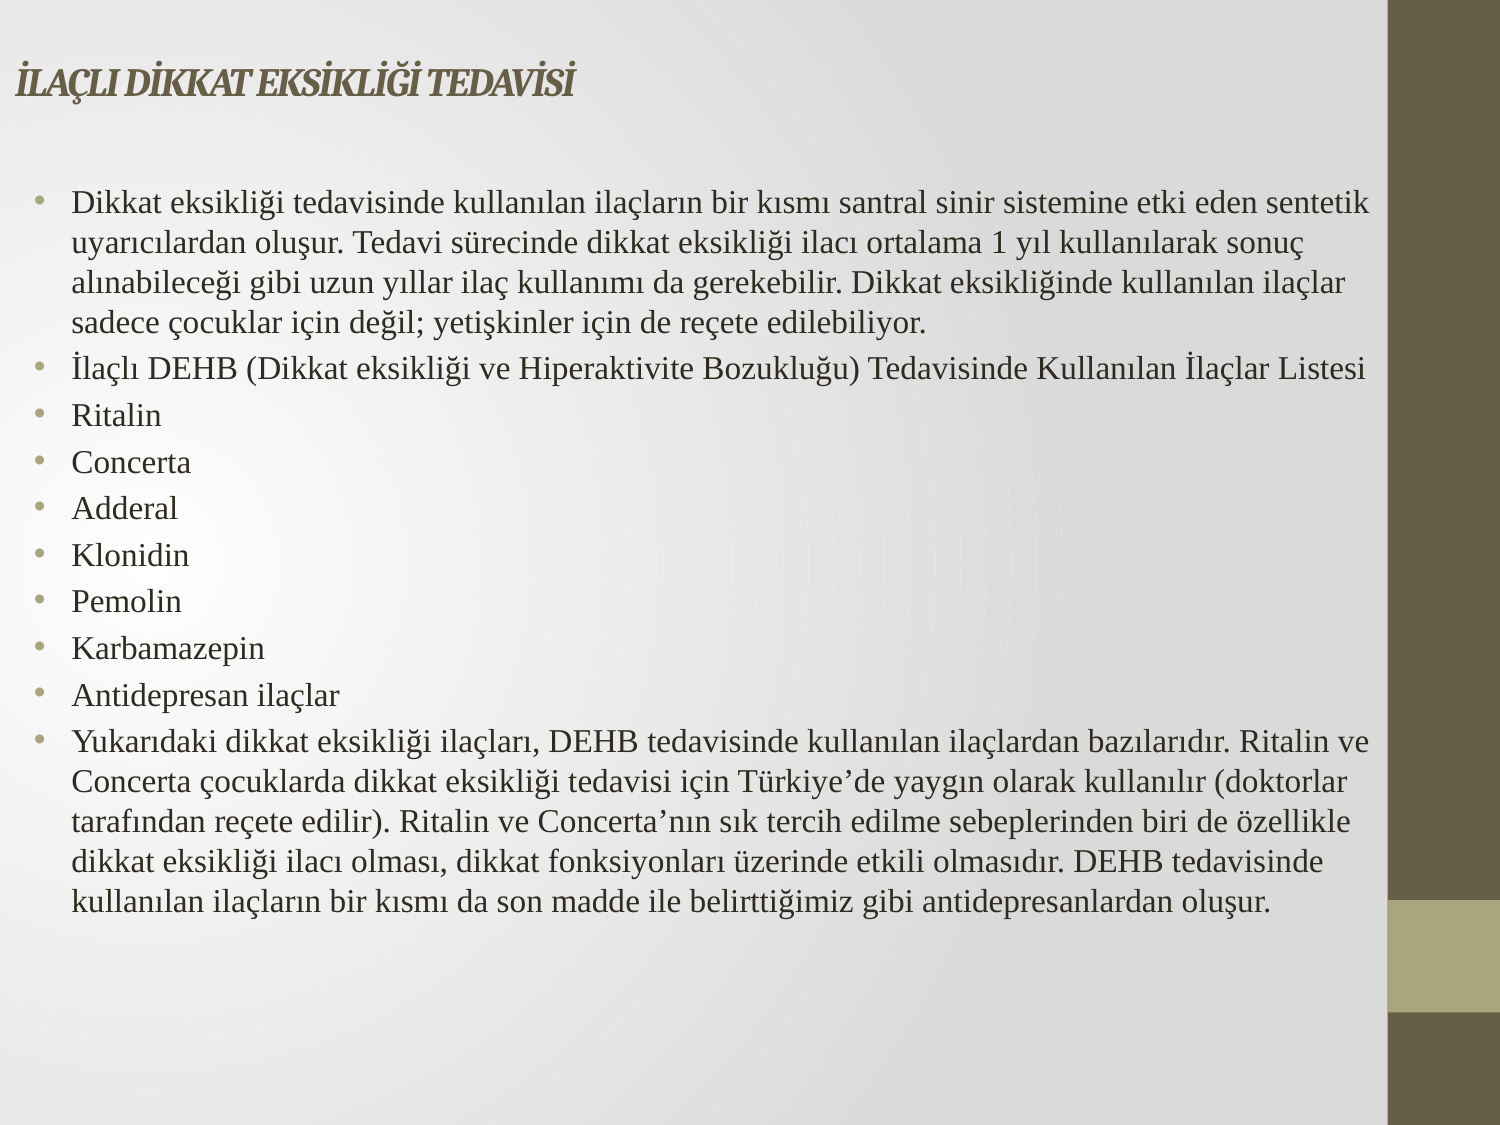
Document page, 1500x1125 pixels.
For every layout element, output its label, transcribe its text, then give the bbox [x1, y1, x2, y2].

title İLAÇLI DİKKAT EKSİKLİĞİ TEDAVİSİ [0, 0, 1388, 161]
list Dikkat eksikliği tedavisinde kullanılan ilaçların bir kısmı santral sinir sistemine etki eden sentetik uyarıcılardan oluşur. Tedavi sürecinde dikkat eksikliği ilacı ortalama 1 yıl kullanılarak sonuç alınabileceği gibi uzun yıllar ilaç kullanımı da gerekebilir. Dikkat eksikliğinde kullanılan ilaçlar sadece çocuklar için değil; yetişkinler için de reçete edilebiliyor. İlaçlı DEHB (Dikkat eksikliği ve Hiperaktivite Bozukluğu) Tedavisinde Kullanılan İlaçlar Listesi Ritalin Concerta Adderal Klonidin Pemolin Karbamazepin Antidepresan ilaçlar Yukarıdaki dikkat eksikliği ilaçları, DEHB tedavisinde kullanılan ilaçlardan bazılarıdır. Ritalin ve Concerta çocuklarda dikkat eksikliği tedavisi için Türkiye’de yaygın olarak kullanılır (doktorlar tarafından reçete edilir). Ritalin ve Concerta’nın sık tercih edilme sebeplerinden biri de özellikle dikkat eksikliği ilacı olması, dikkat fonksiyonları üzerinde etkili olmasıdır. DEHB tedavisinde kullanılan ilaçların bir kısmı da son madde ile belirttiğimiz gibi antidepresanlardan oluşur. [0, 172, 1388, 1125]
